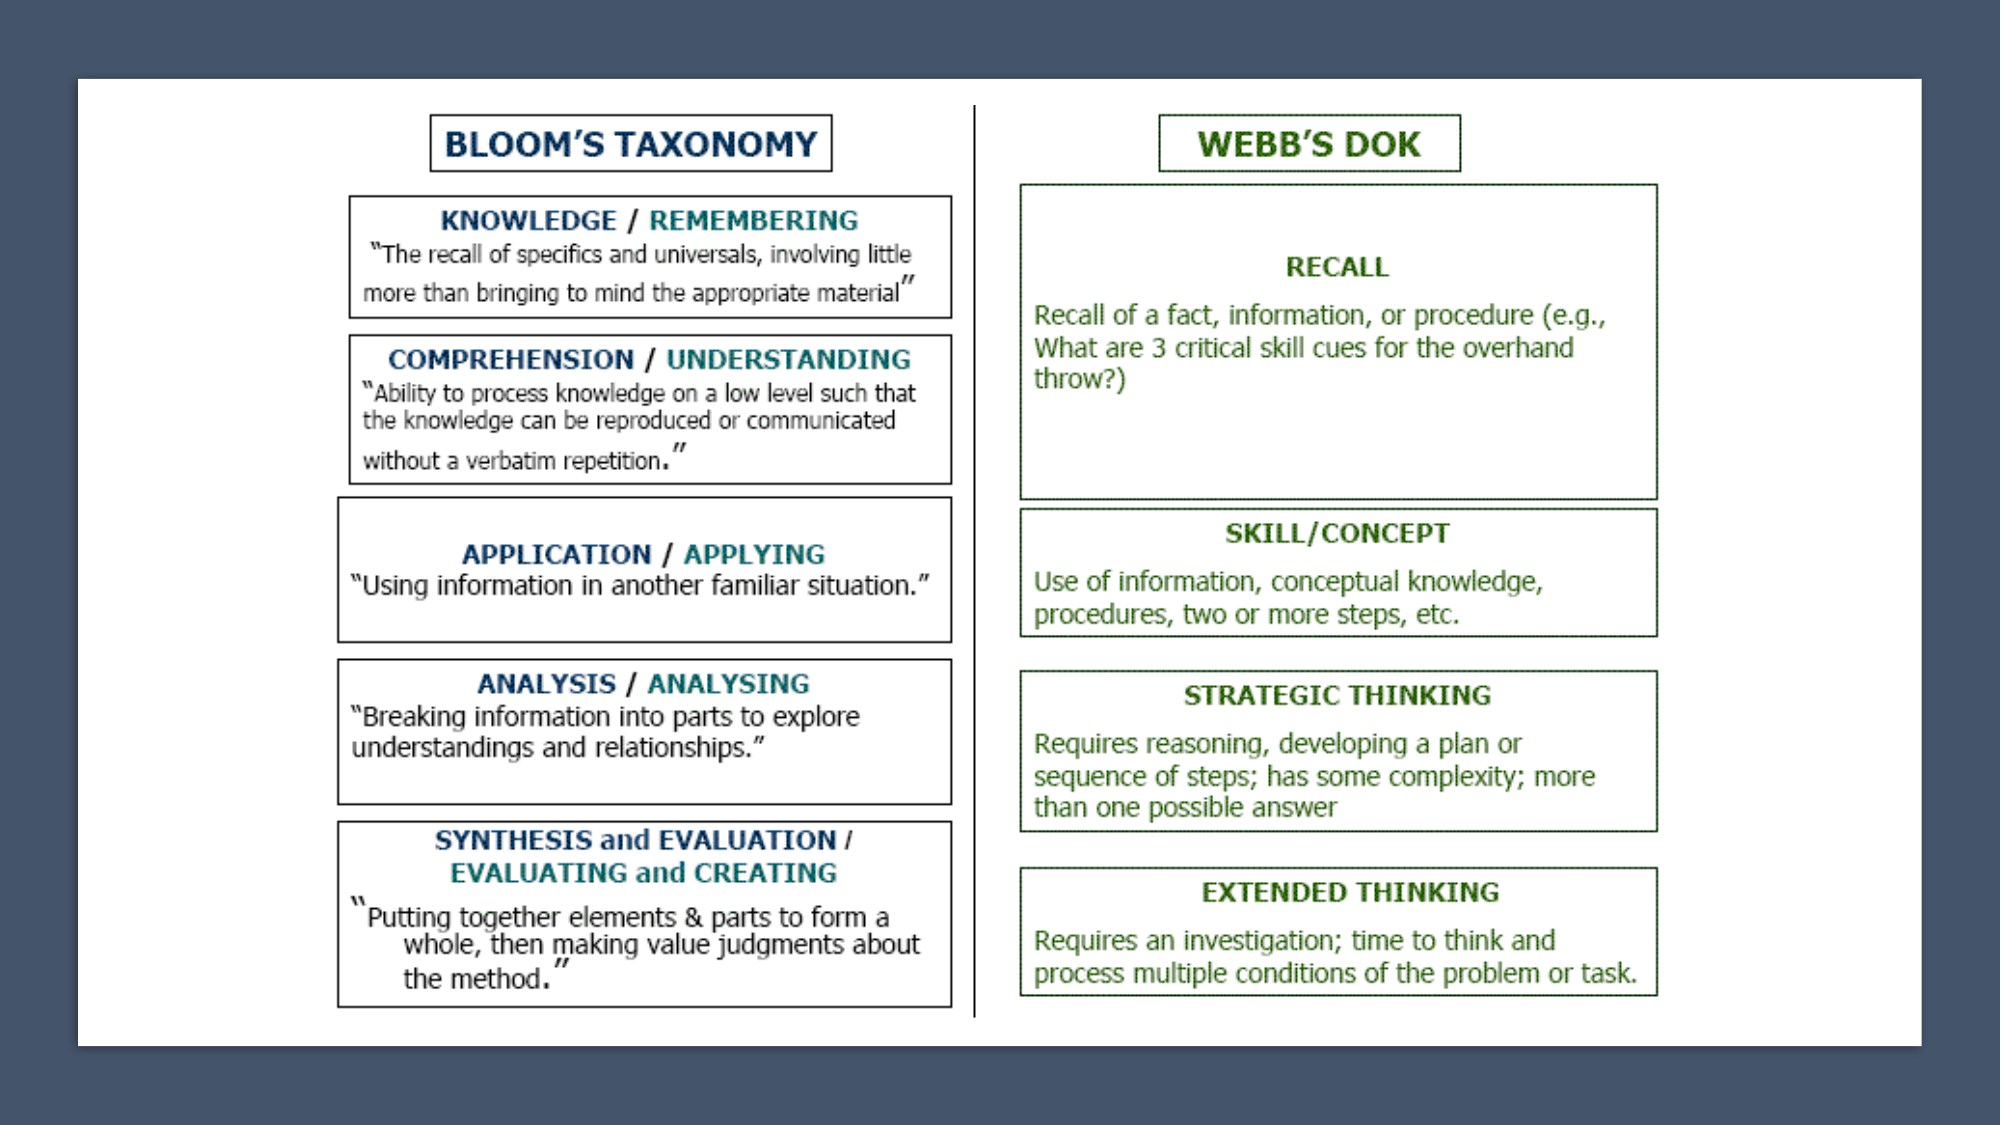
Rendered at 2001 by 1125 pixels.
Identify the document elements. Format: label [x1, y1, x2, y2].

text_box [0, 0, 2000, 1125]
text_box [77, 78, 1923, 1047]
list [327, 105, 1672, 1020]
